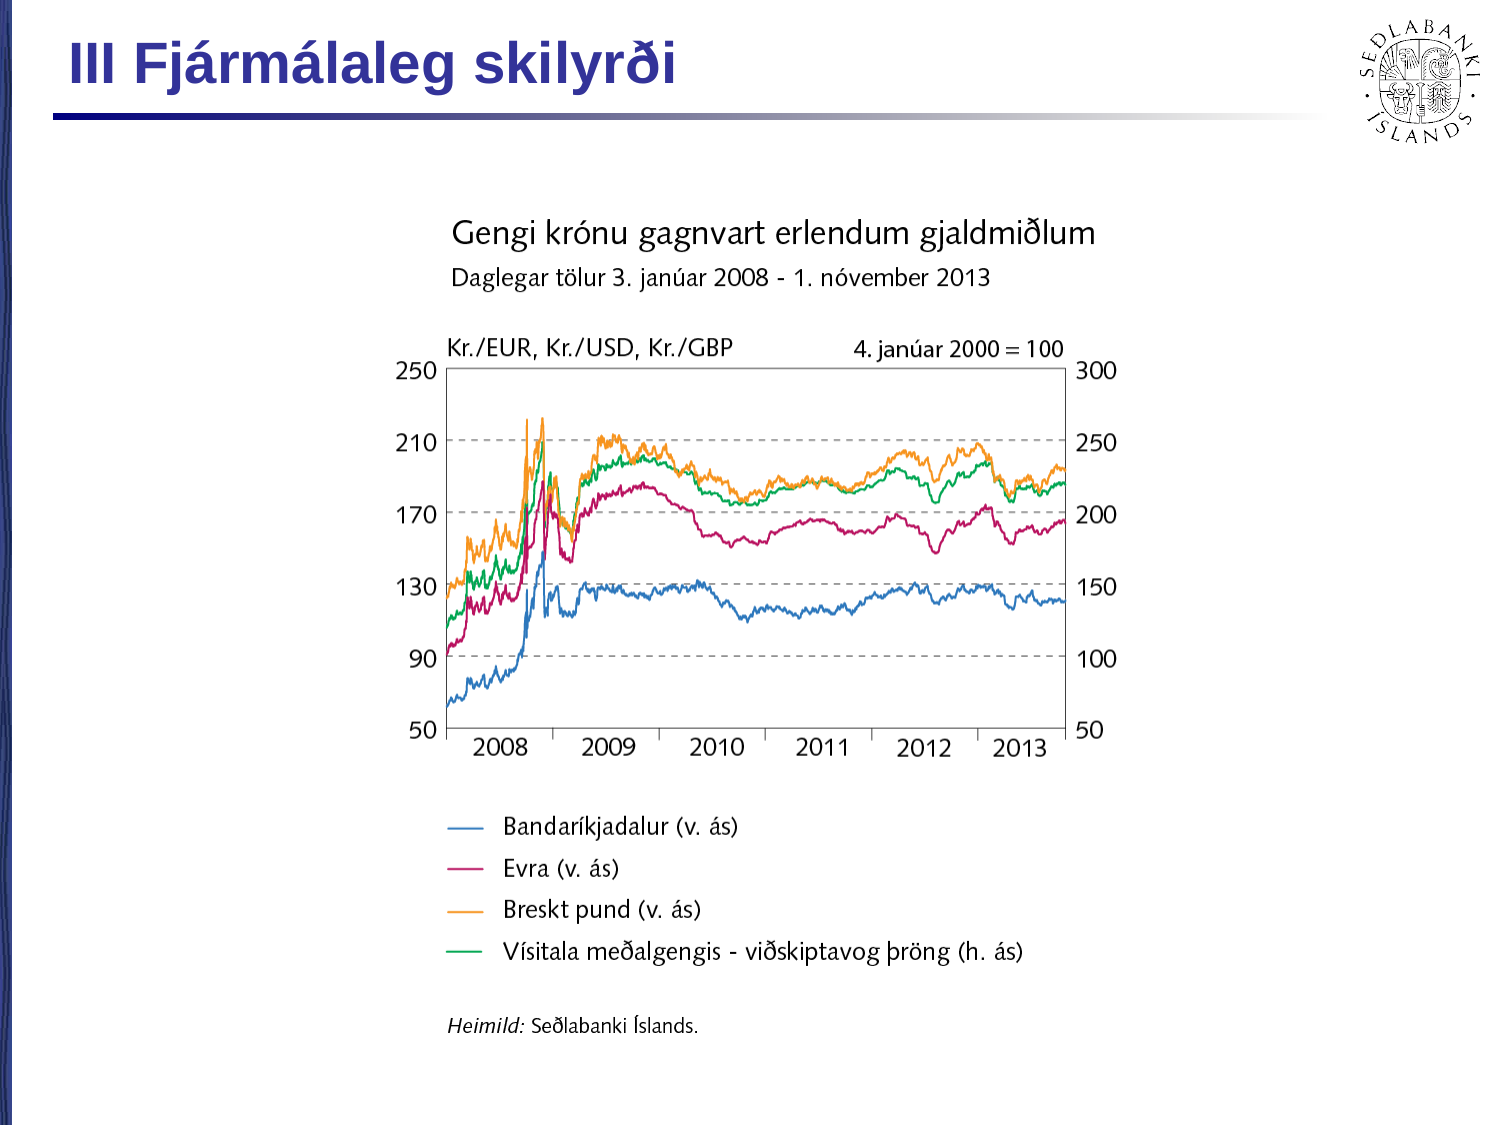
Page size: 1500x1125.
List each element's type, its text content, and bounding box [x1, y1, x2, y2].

title III Fjármálaleg skilyrði [52, 10, 1330, 111]
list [394, 169, 1118, 1038]
picture [1357, 18, 1482, 149]
picture [0, 0, 12, 1125]
